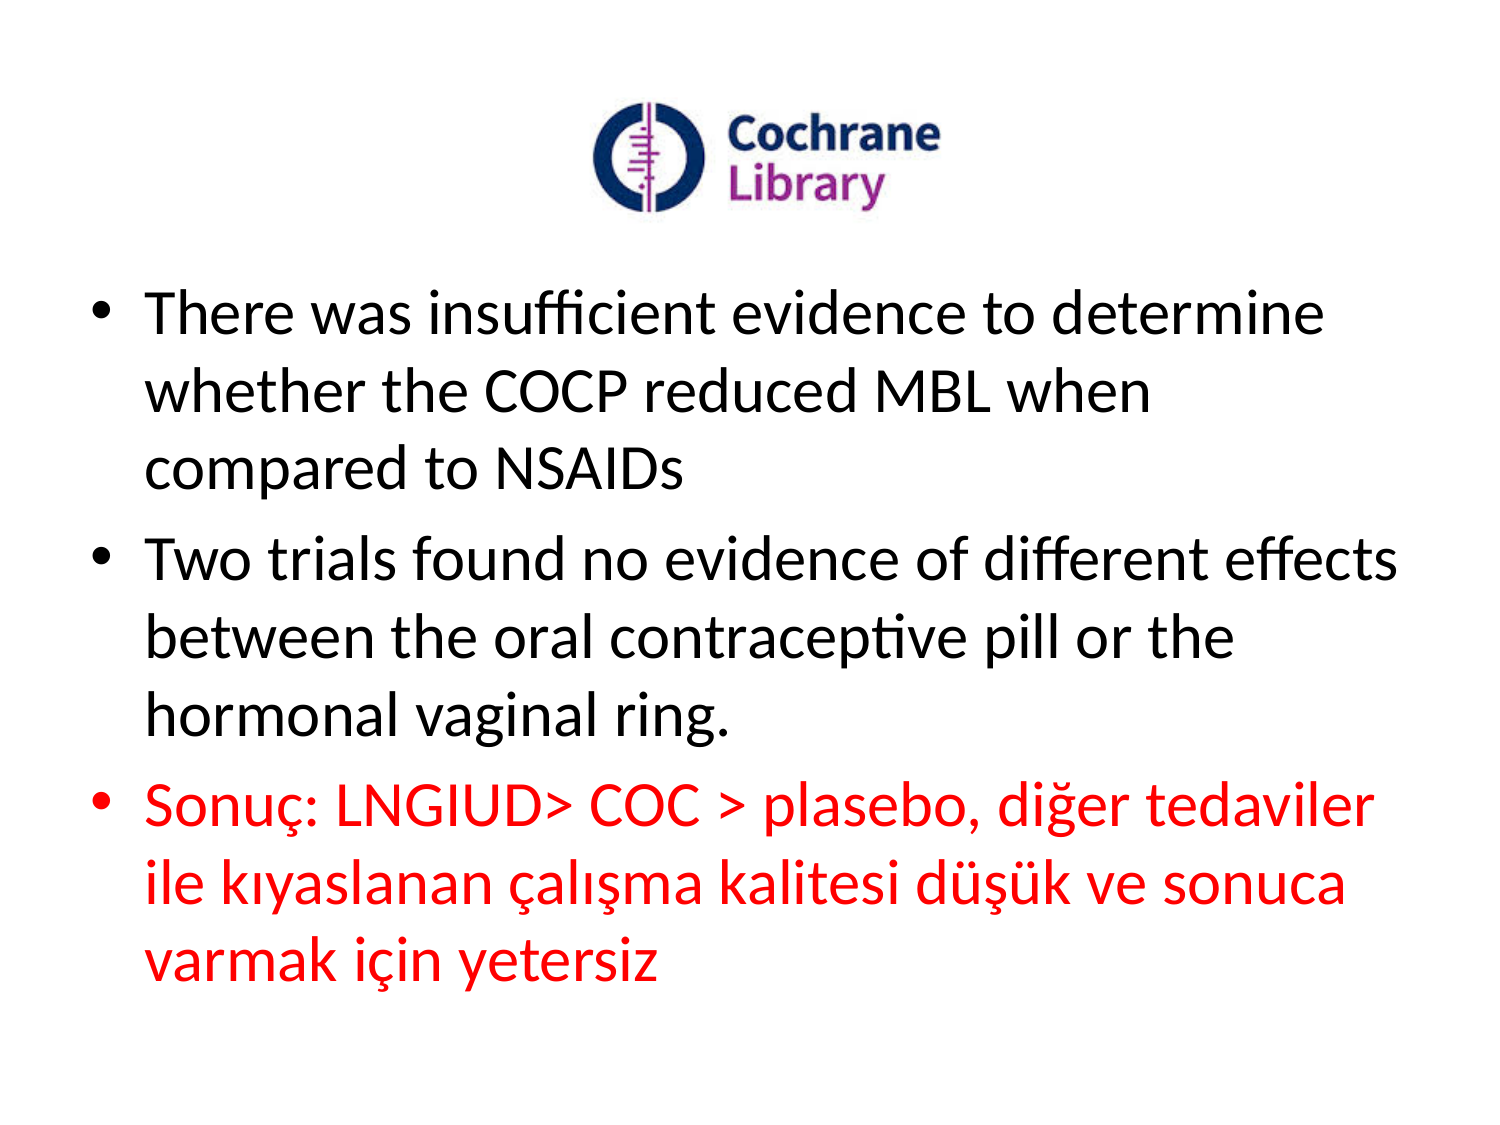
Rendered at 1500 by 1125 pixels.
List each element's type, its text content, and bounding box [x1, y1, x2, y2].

picture [515, 34, 1018, 281]
list There was insufficient evidence to determine whether the COCP reduced MBL when compared to NSAIDs Two trials found no evidence of different effects between the oral contraceptive pill or the hormonal vaginal ring. Sonuç: LNGIUD> COC > plasebo, diğer tedaviler ile kıyaslanan çalışma kalitesi düşük ve sonuca varmak için yetersiz [75, 262, 1425, 1005]
